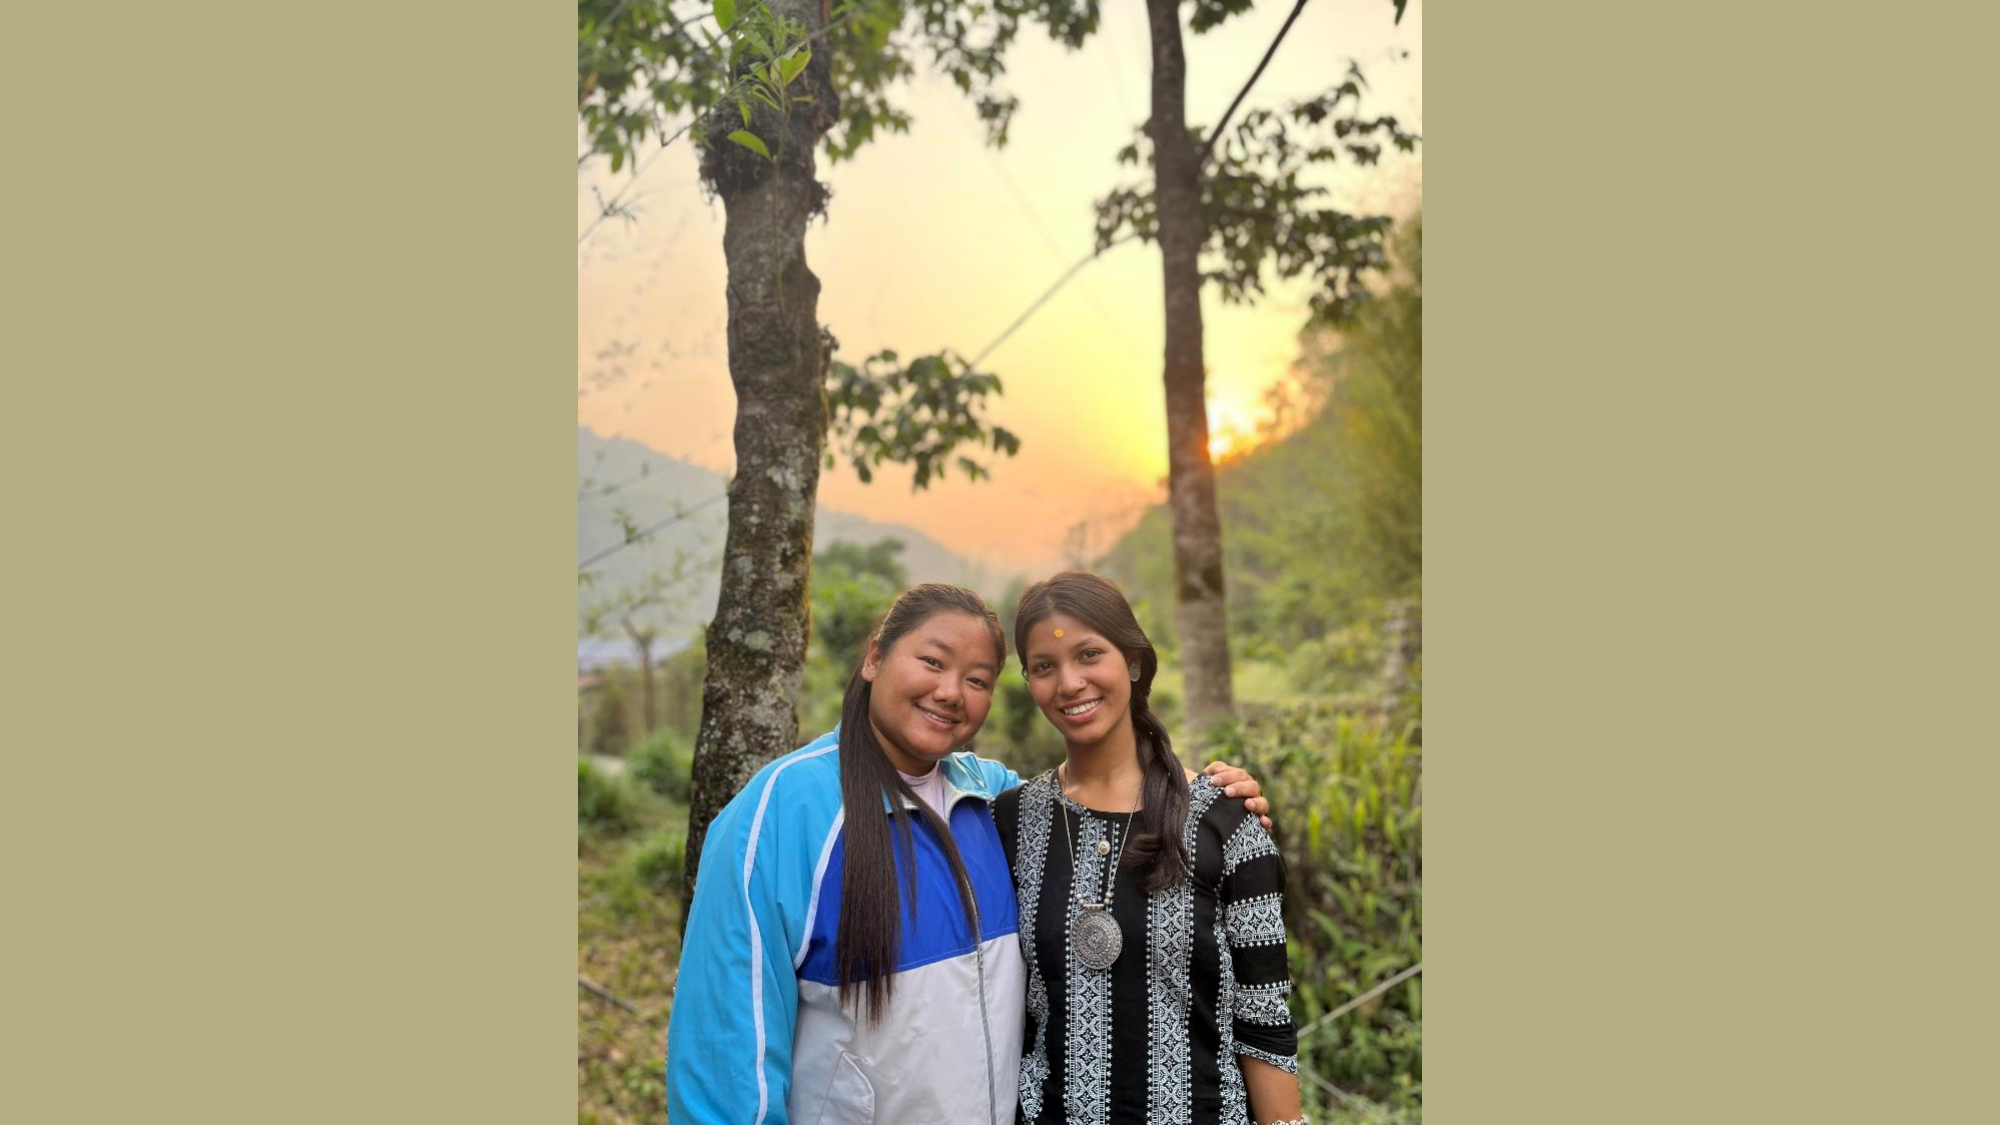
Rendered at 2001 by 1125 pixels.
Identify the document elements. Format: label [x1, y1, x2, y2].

picture [578, 0, 1422, 1125]
